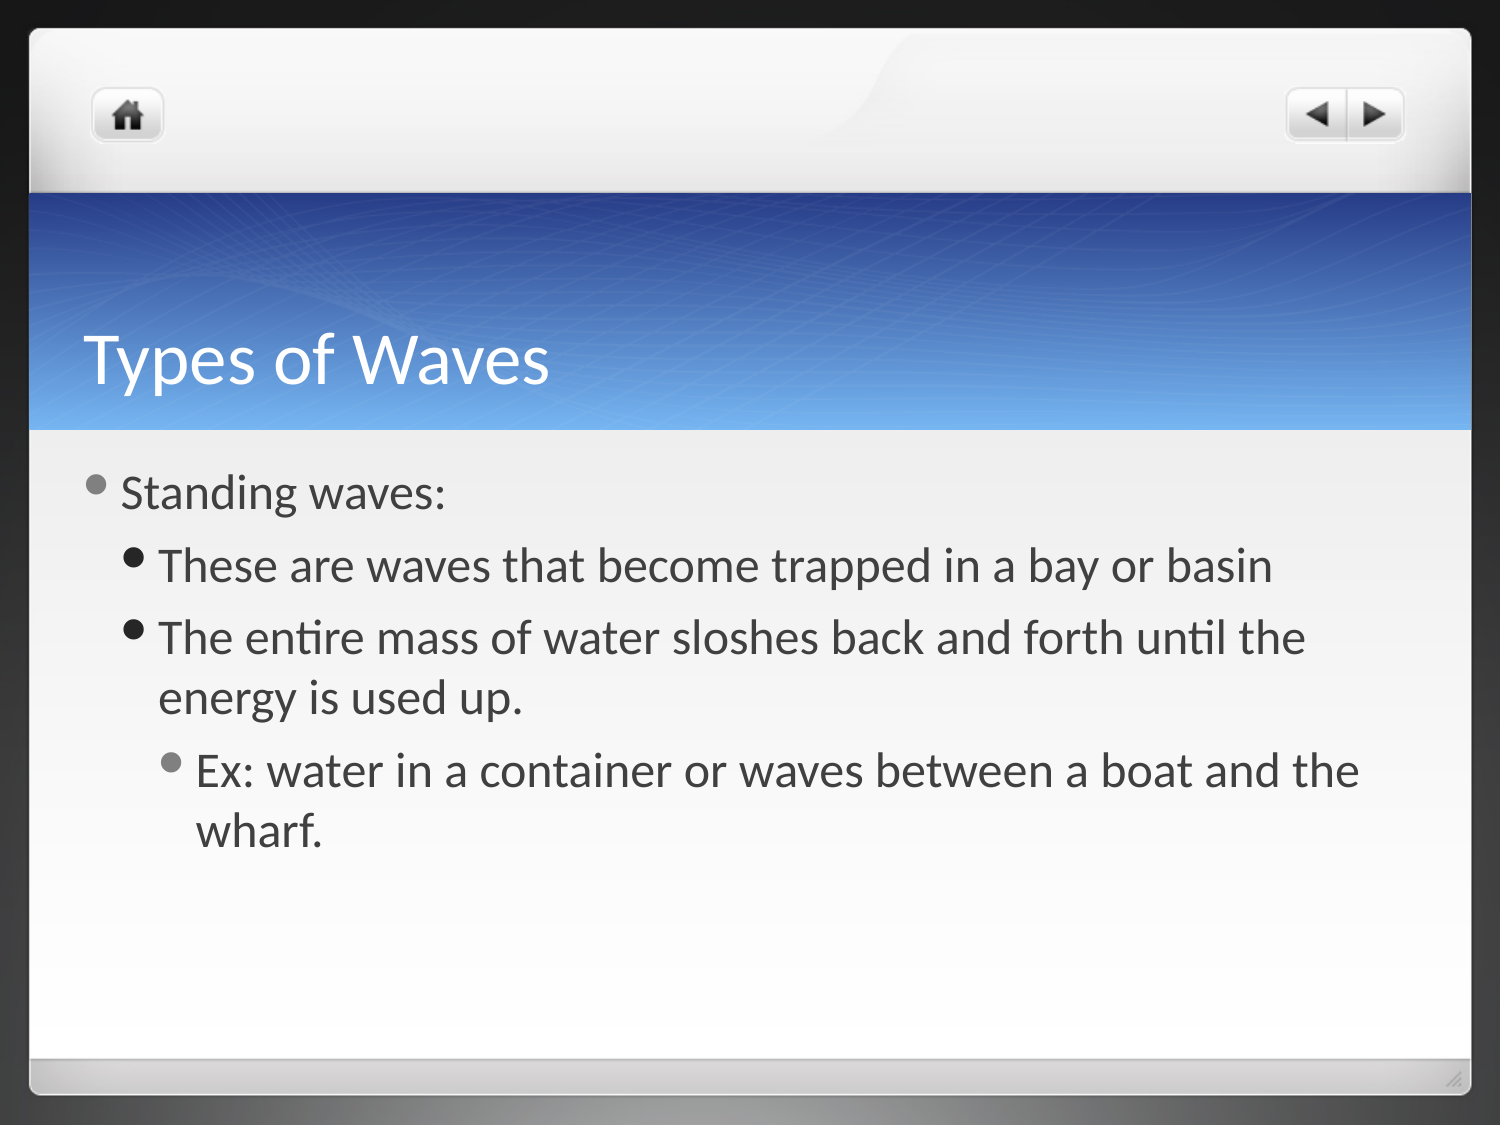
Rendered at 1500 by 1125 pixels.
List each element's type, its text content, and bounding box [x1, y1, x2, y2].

title Types of Waves [68, 219, 1432, 407]
list Standing waves: These are waves that become trapped in a bay or basin The entire mass of water sloshes back and forth until the energy is used up. Ex: water in a container or waves between a boat and the wharf. [68, 452, 1432, 1025]
picture [0, 0, 1500, 1125]
